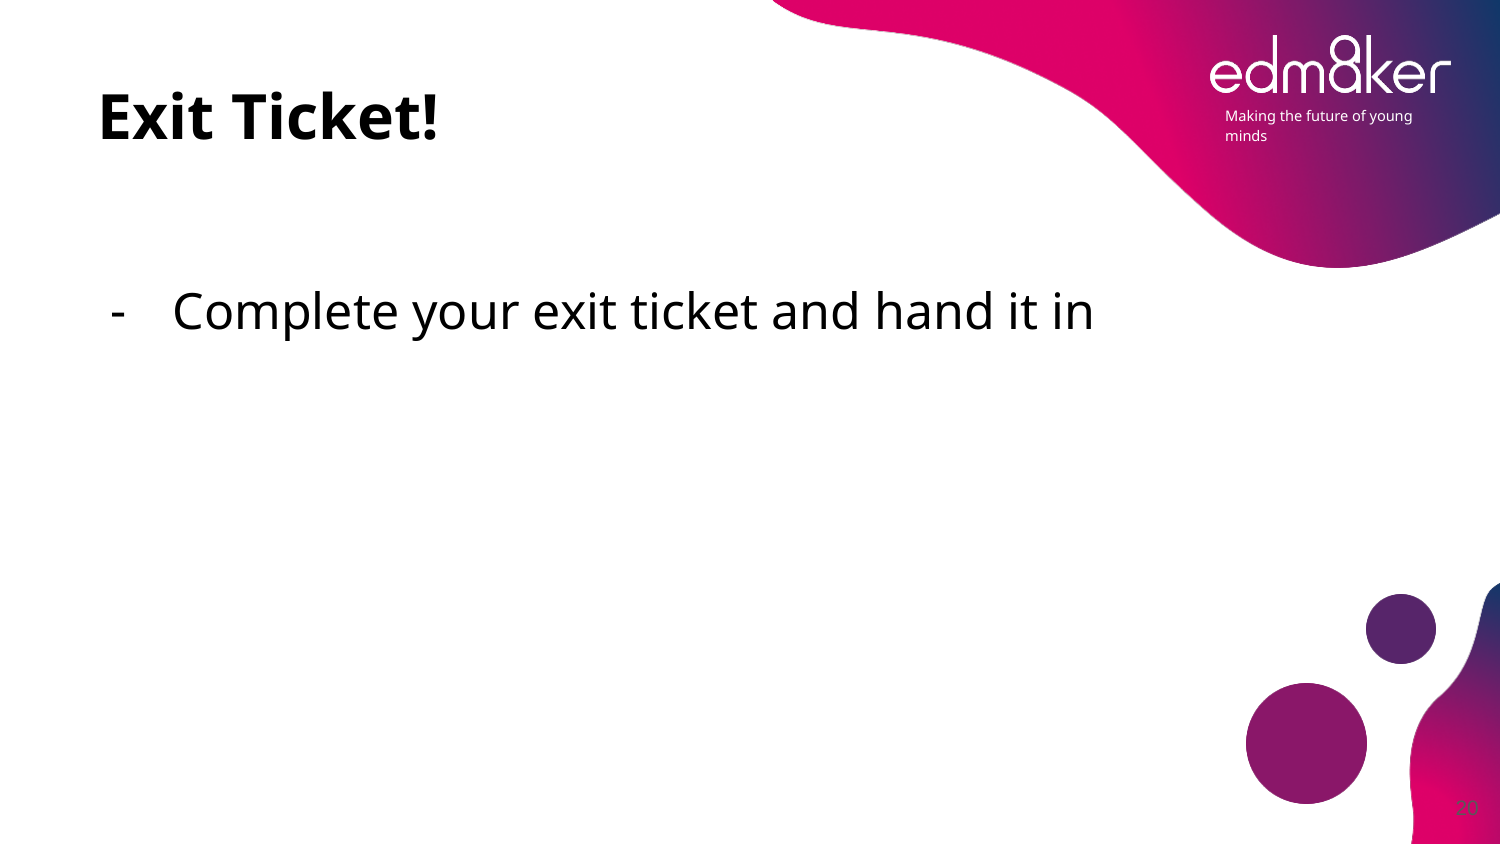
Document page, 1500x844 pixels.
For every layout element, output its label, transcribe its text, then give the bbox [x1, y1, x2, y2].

picture [1367, 560, 1500, 844]
picture [1246, 758, 1367, 804]
slide_number 20 [1403, 779, 1494, 844]
picture [752, 0, 1500, 268]
list Complete your exit ticket and hand it in [82, 243, 1367, 758]
title Exit Ticket! [82, 61, 899, 190]
